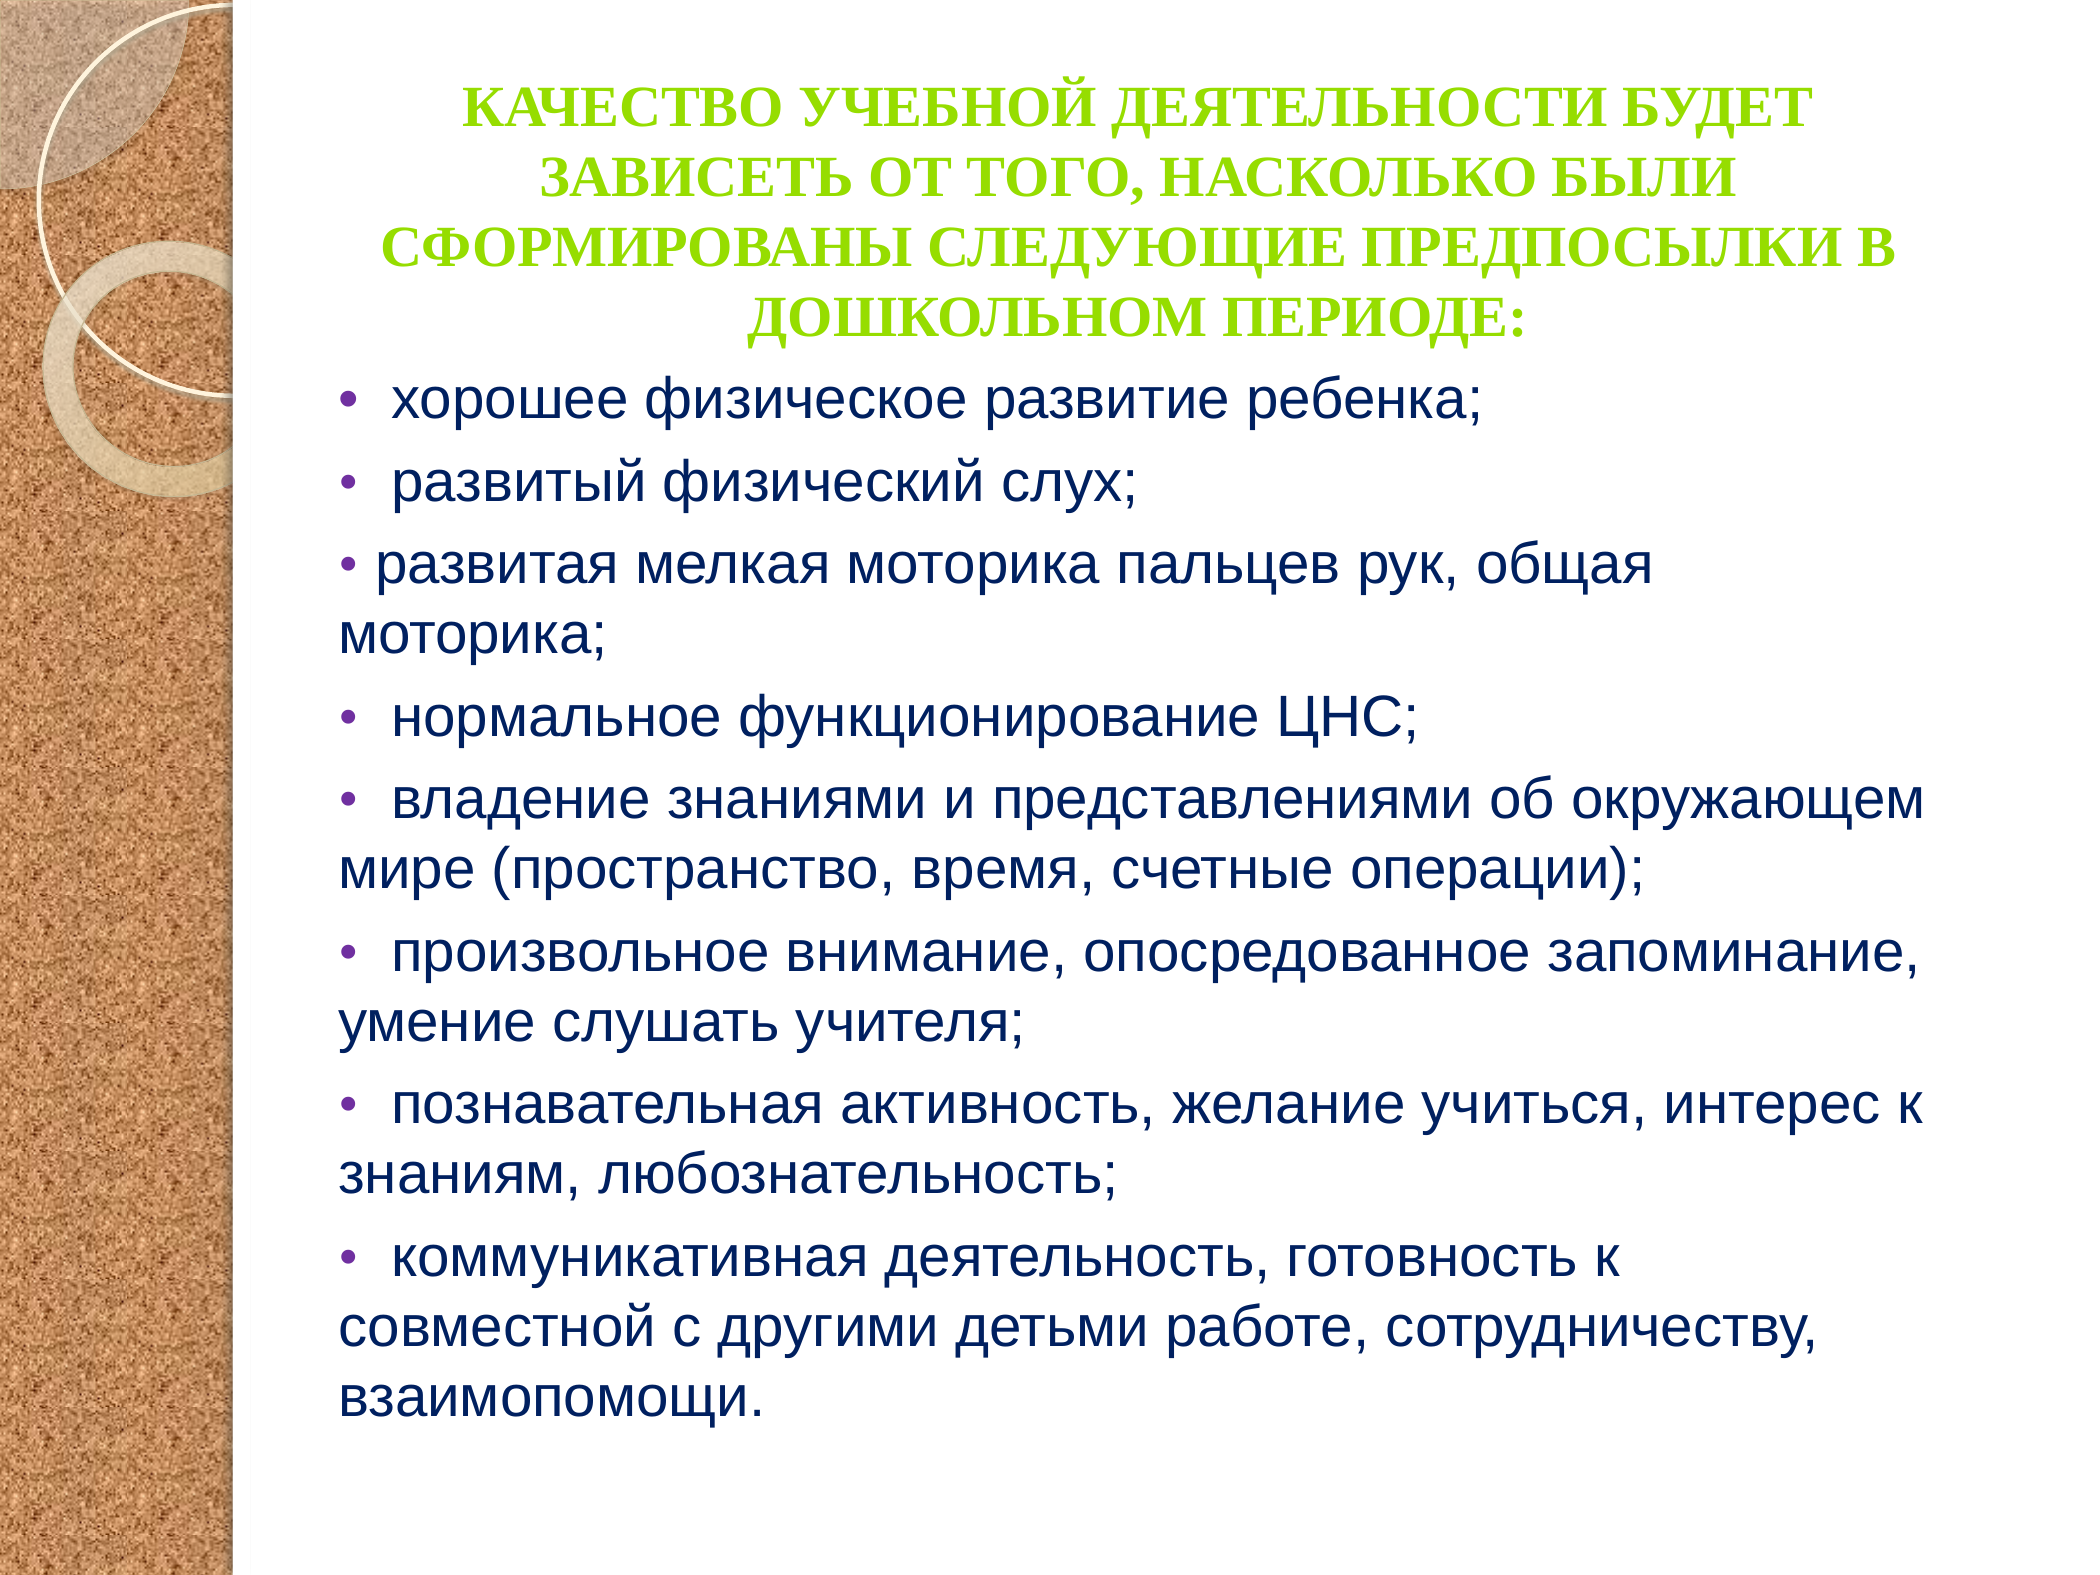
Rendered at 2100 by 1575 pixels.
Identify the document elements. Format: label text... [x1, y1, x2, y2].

picture [43, 14, 227, 292]
picture [85, 272, 227, 393]
picture [74, 333, 227, 465]
text_box Качество учебной деятельности будет зависеть от того, насколько были сформированы следующие предпосылки в дошкольном периоде: • хорошее физическое развитие ребенка; • развитый физический слух; • развитая мелкая моторика пальцев рук, общая моторика; • нормальное функционирование ЦНС; • владение знаниями и представлениями об окружающем мире (пространство, время, счетные операции); • произвольное внимание, опосредованное запоминание, умение слушать учителя; • познавательная активность, желание учиться, интерес к знаниям, любознательность; • коммуникативная деятельность, готовность к совместной с другими детьми работе, сотрудничеству, взаимопомощи. [323, 60, 1953, 1511]
picture [190, 0, 230, 7]
picture [0, 187, 232, 1575]
